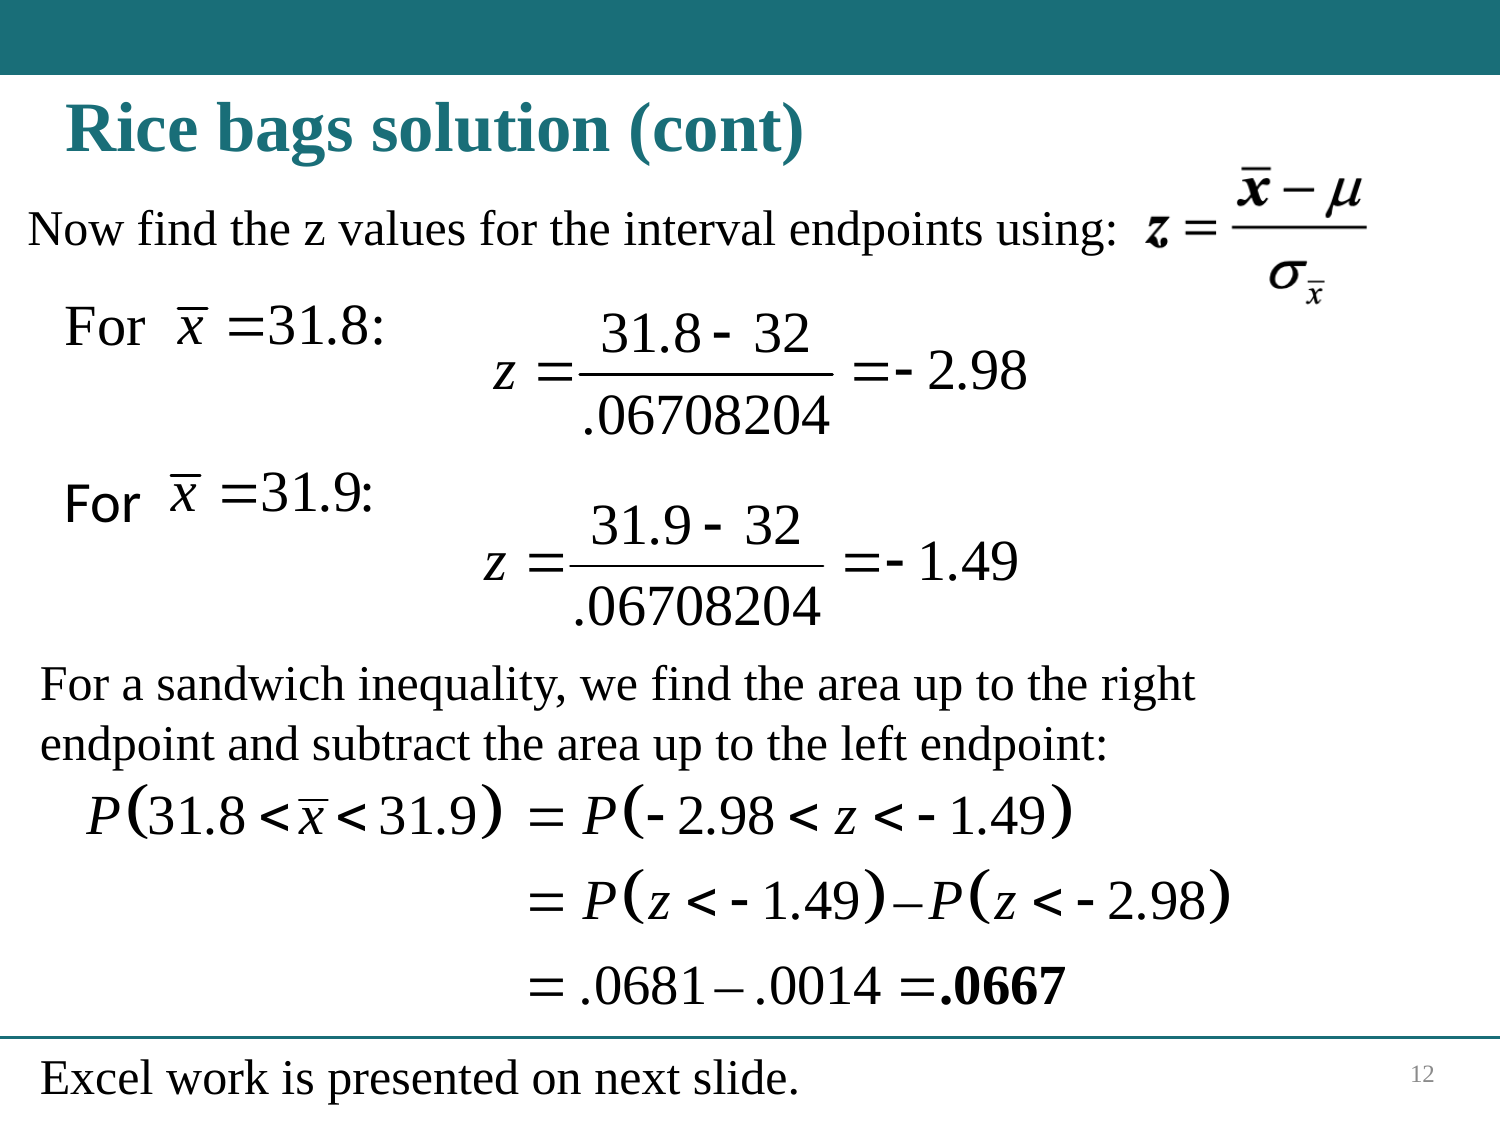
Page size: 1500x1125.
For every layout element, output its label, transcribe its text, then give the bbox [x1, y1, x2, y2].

list For [50, 287, 165, 365]
text_box For a sandwich inequality, we find the area up to the right endpoint and subtract the area up to the left endpoint: [24, 642, 1386, 778]
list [171, 298, 387, 363]
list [81, 781, 1230, 1023]
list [164, 465, 376, 518]
list For [50, 465, 165, 540]
slide_number 12 [1059, 1042, 1450, 1103]
picture [1142, 155, 1368, 310]
text_box Excel work is presented on next slide. [24, 1036, 975, 1112]
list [478, 495, 1022, 633]
title Rice bags solution (cont) [50, 83, 1450, 175]
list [487, 303, 1032, 442]
text_box Now find the z values for the interval endpoints using: [12, 188, 1142, 264]
